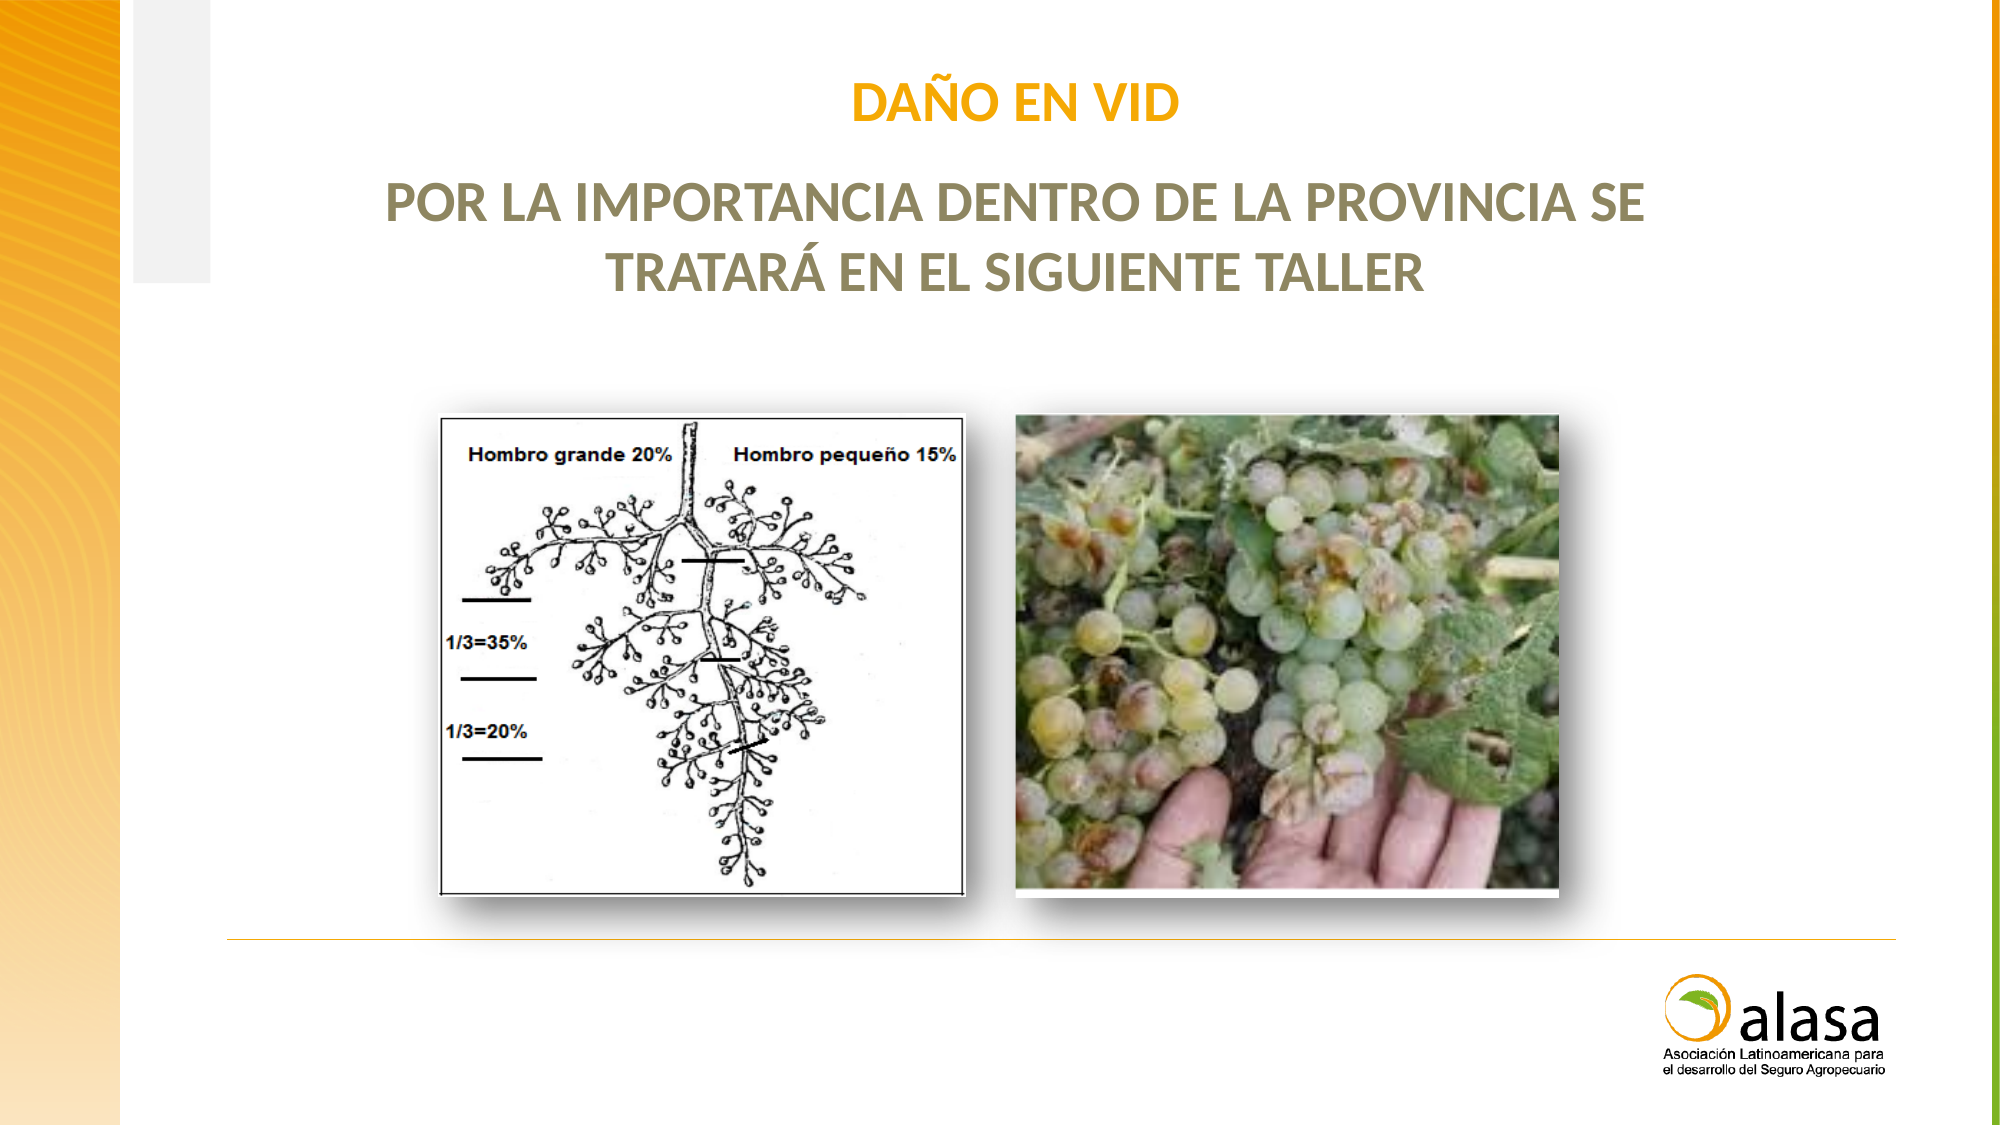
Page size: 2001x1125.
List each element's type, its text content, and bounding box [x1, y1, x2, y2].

picture [1644, 960, 1896, 1094]
text_box DAÑO EN VID POR LA IMPORTANCIA DENTRO DE LA PROVINCIA SE TRATARÁ EN EL SIGUIENTE TALLER [315, 56, 1716, 311]
picture [1992, 0, 2000, 1125]
picture [0, 0, 120, 1125]
picture [438, 413, 966, 898]
picture [1015, 413, 1559, 898]
